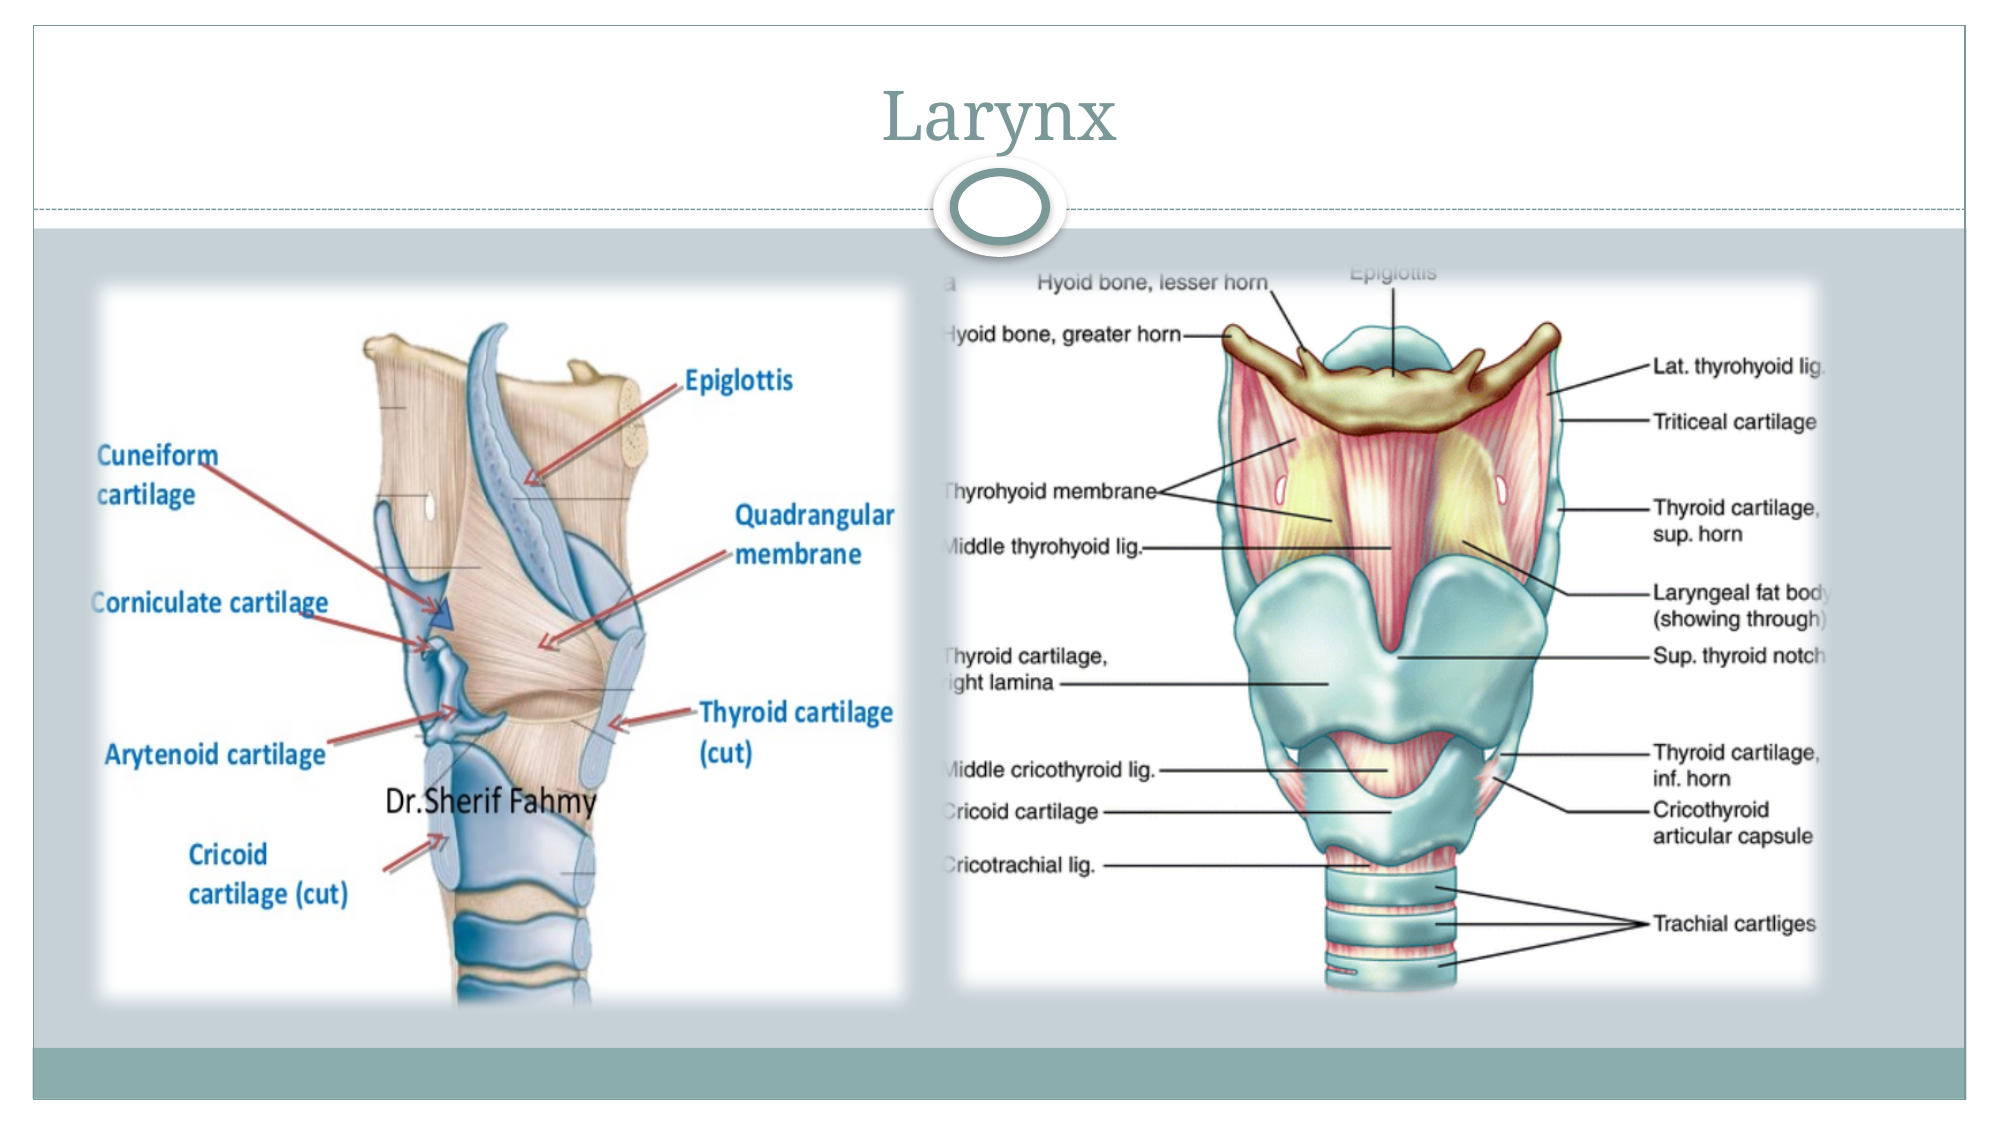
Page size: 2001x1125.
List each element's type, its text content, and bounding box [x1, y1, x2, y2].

title Larynx [66, 37, 1933, 162]
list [940, 263, 1835, 1006]
picture [82, 268, 922, 1018]
